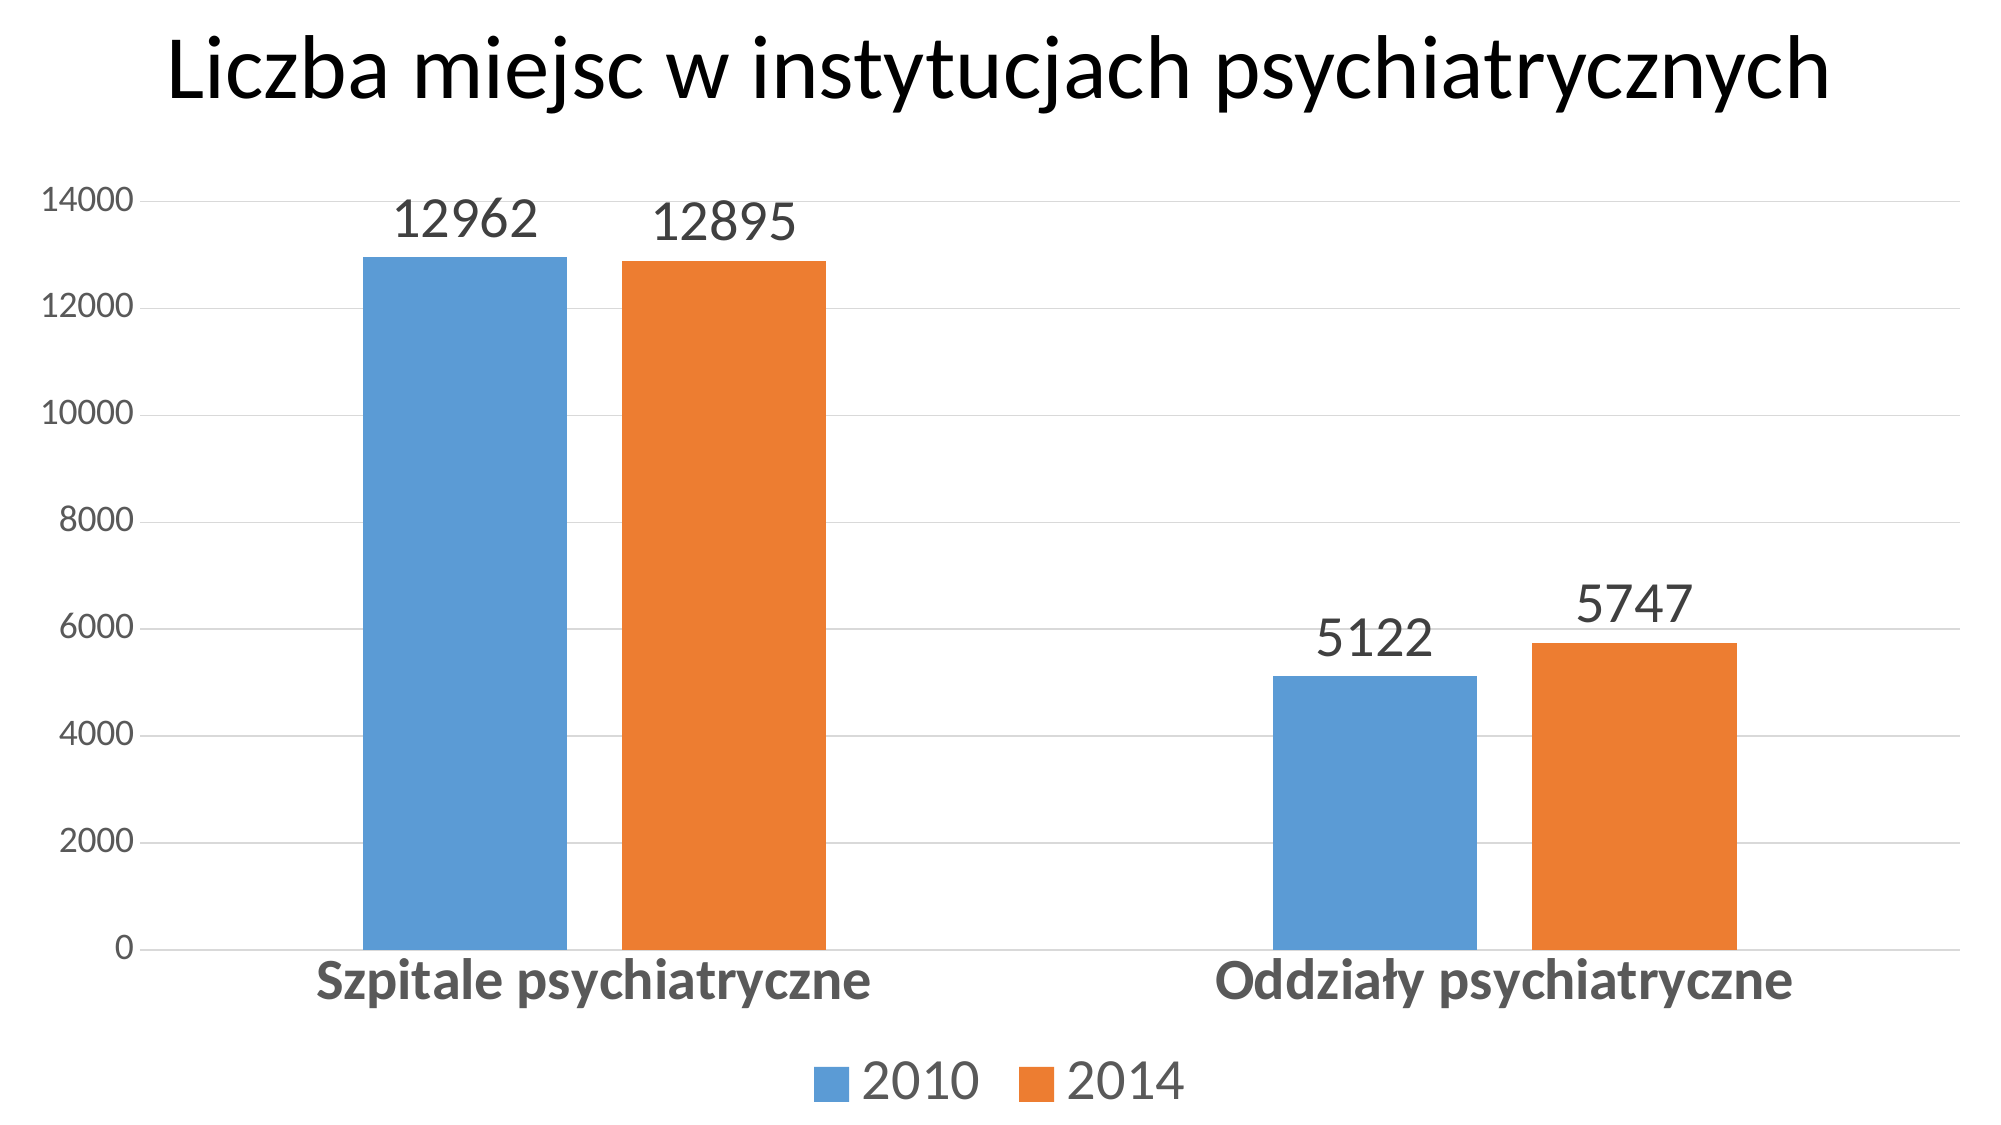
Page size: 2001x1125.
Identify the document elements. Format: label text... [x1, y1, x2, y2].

title Liczba miejsc w instytucjach psychiatrycznych [0, 0, 2000, 125]
chart [0, 163, 2000, 1125]
